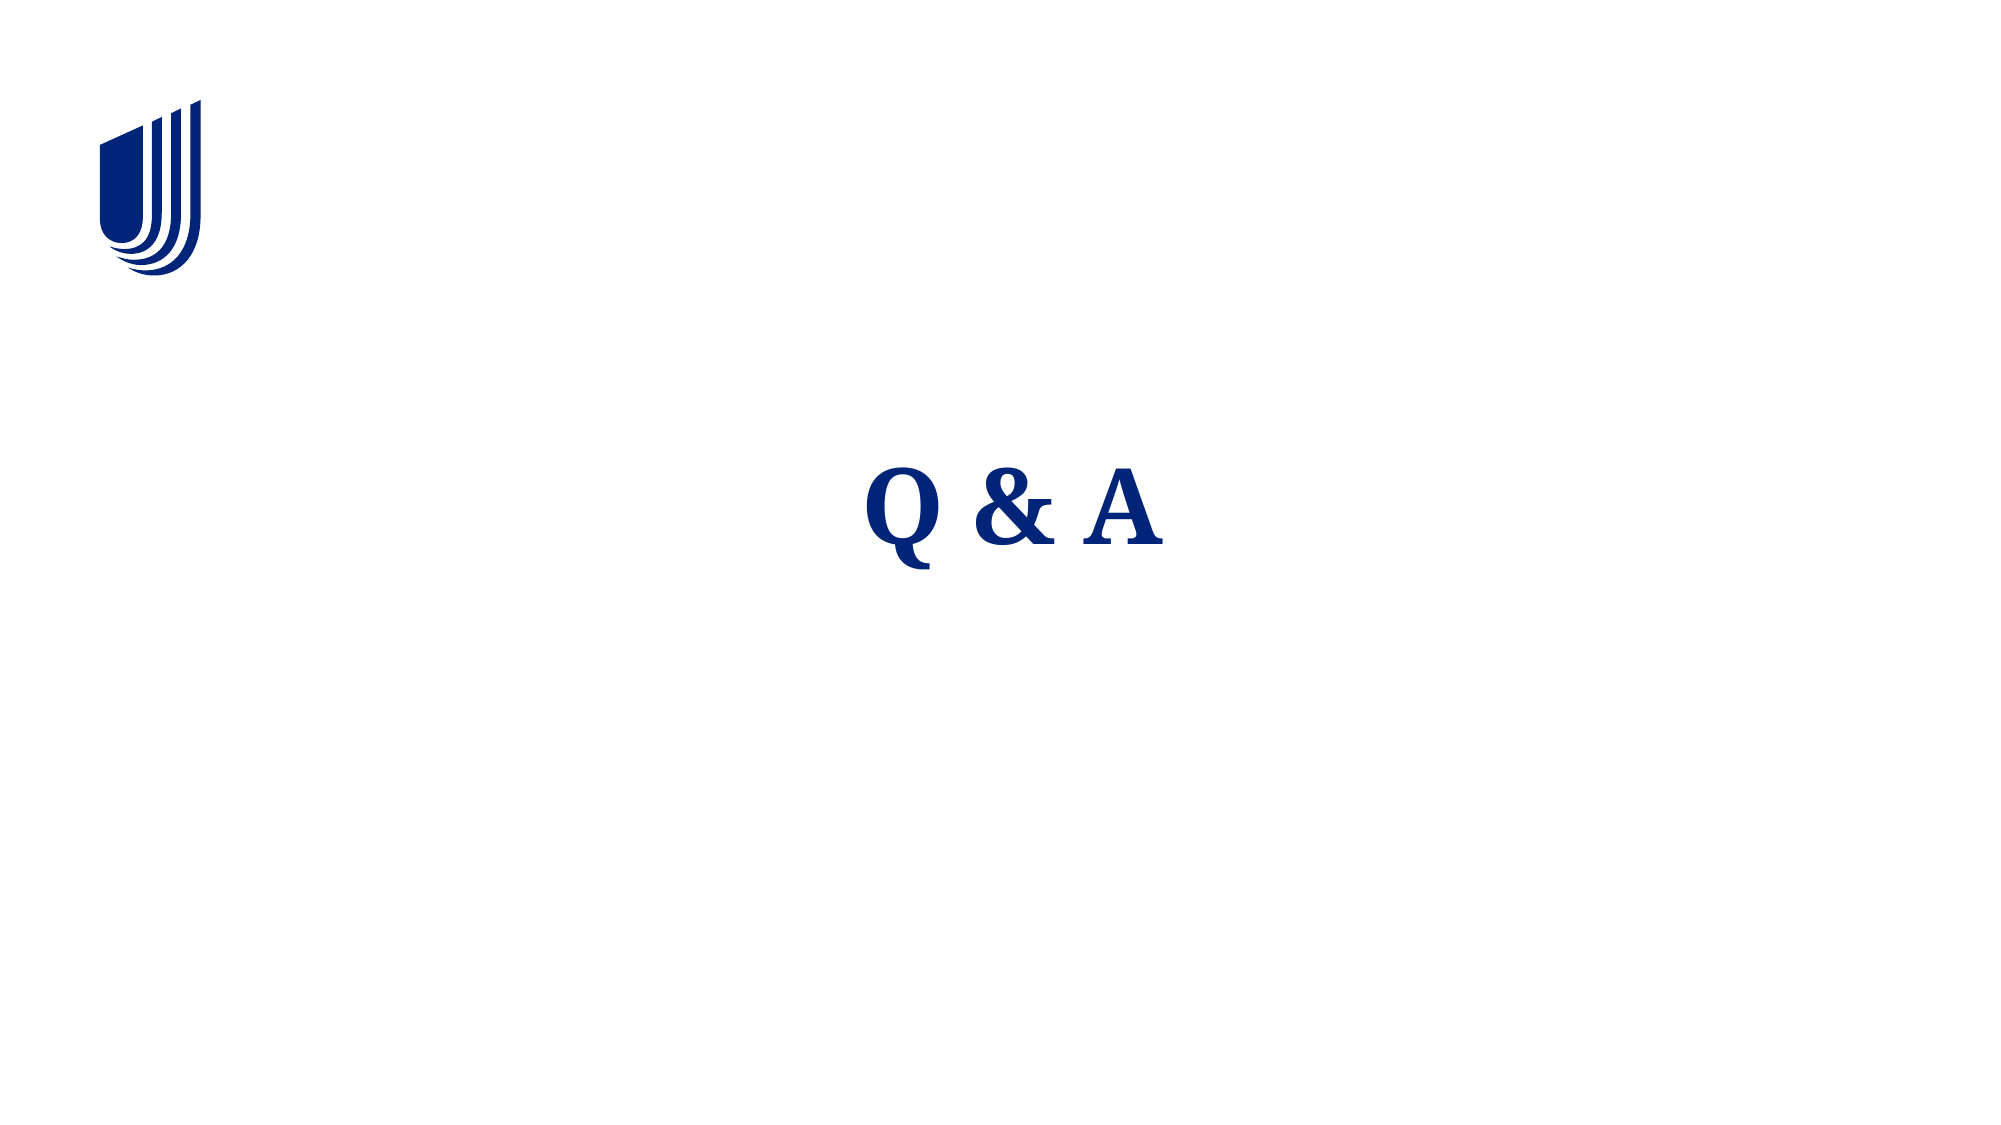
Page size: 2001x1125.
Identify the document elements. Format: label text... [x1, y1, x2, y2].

title Q & A [331, 354, 1694, 650]
